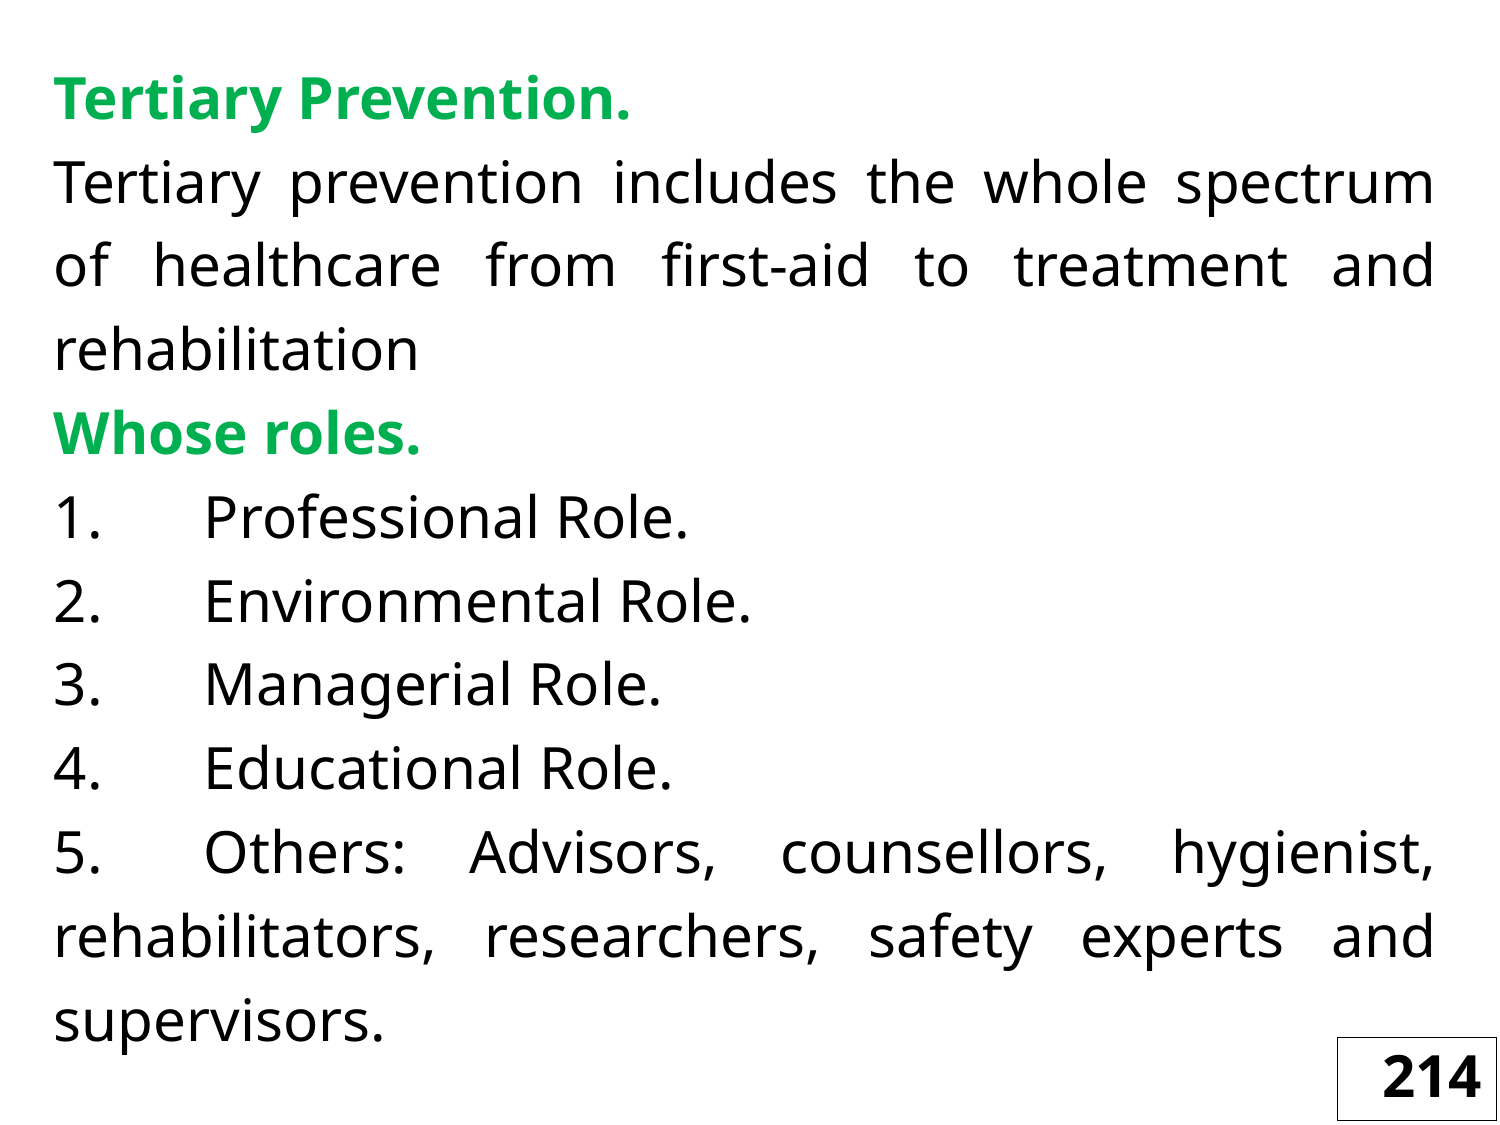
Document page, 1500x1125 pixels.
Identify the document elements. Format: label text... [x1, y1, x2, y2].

slide_number 214 [1337, 1037, 1497, 1121]
list Tertiary Prevention. Tertiary prevention includes the whole spectrum of healthcare from first-aid to treatment and rehabilitation Whose roles. 1. Professional Role. 2. Environmental Role. 3. Managerial Role. 4. Educational Role. 5. Others: Advisors, counsellors, hygienist, rehabilitators, researchers, safety experts and supervisors. [39, 39, 1452, 1097]
